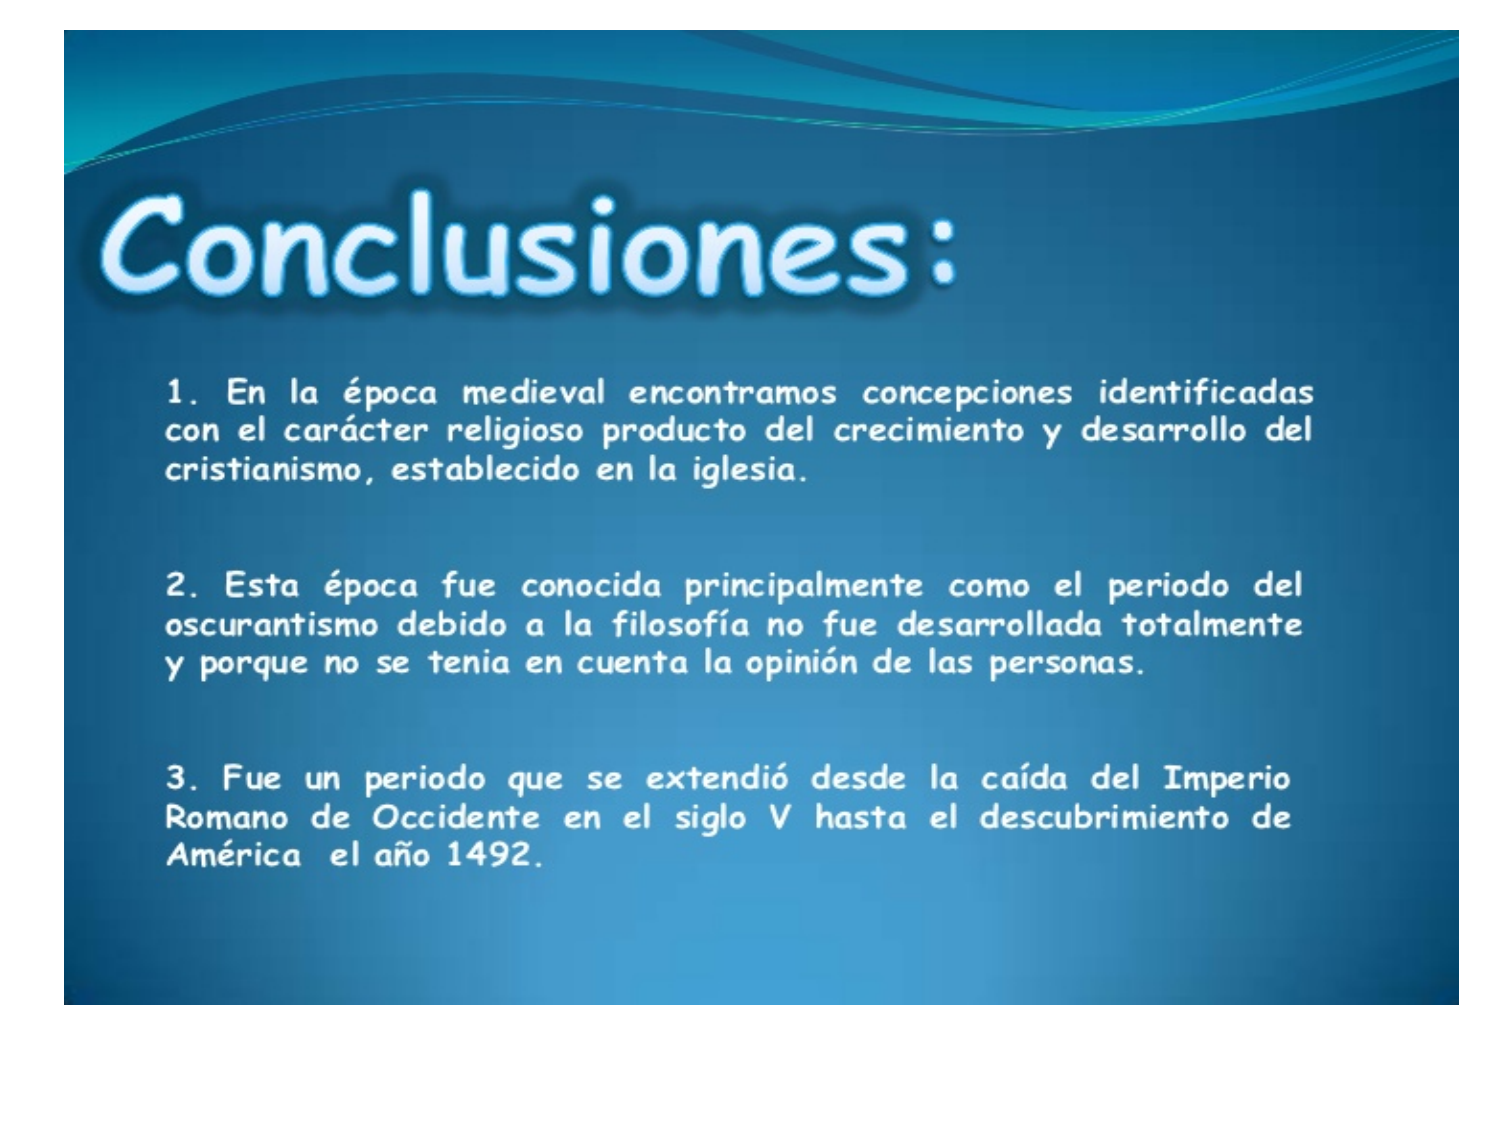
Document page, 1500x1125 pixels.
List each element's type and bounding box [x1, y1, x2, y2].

list [64, 30, 1459, 1006]
